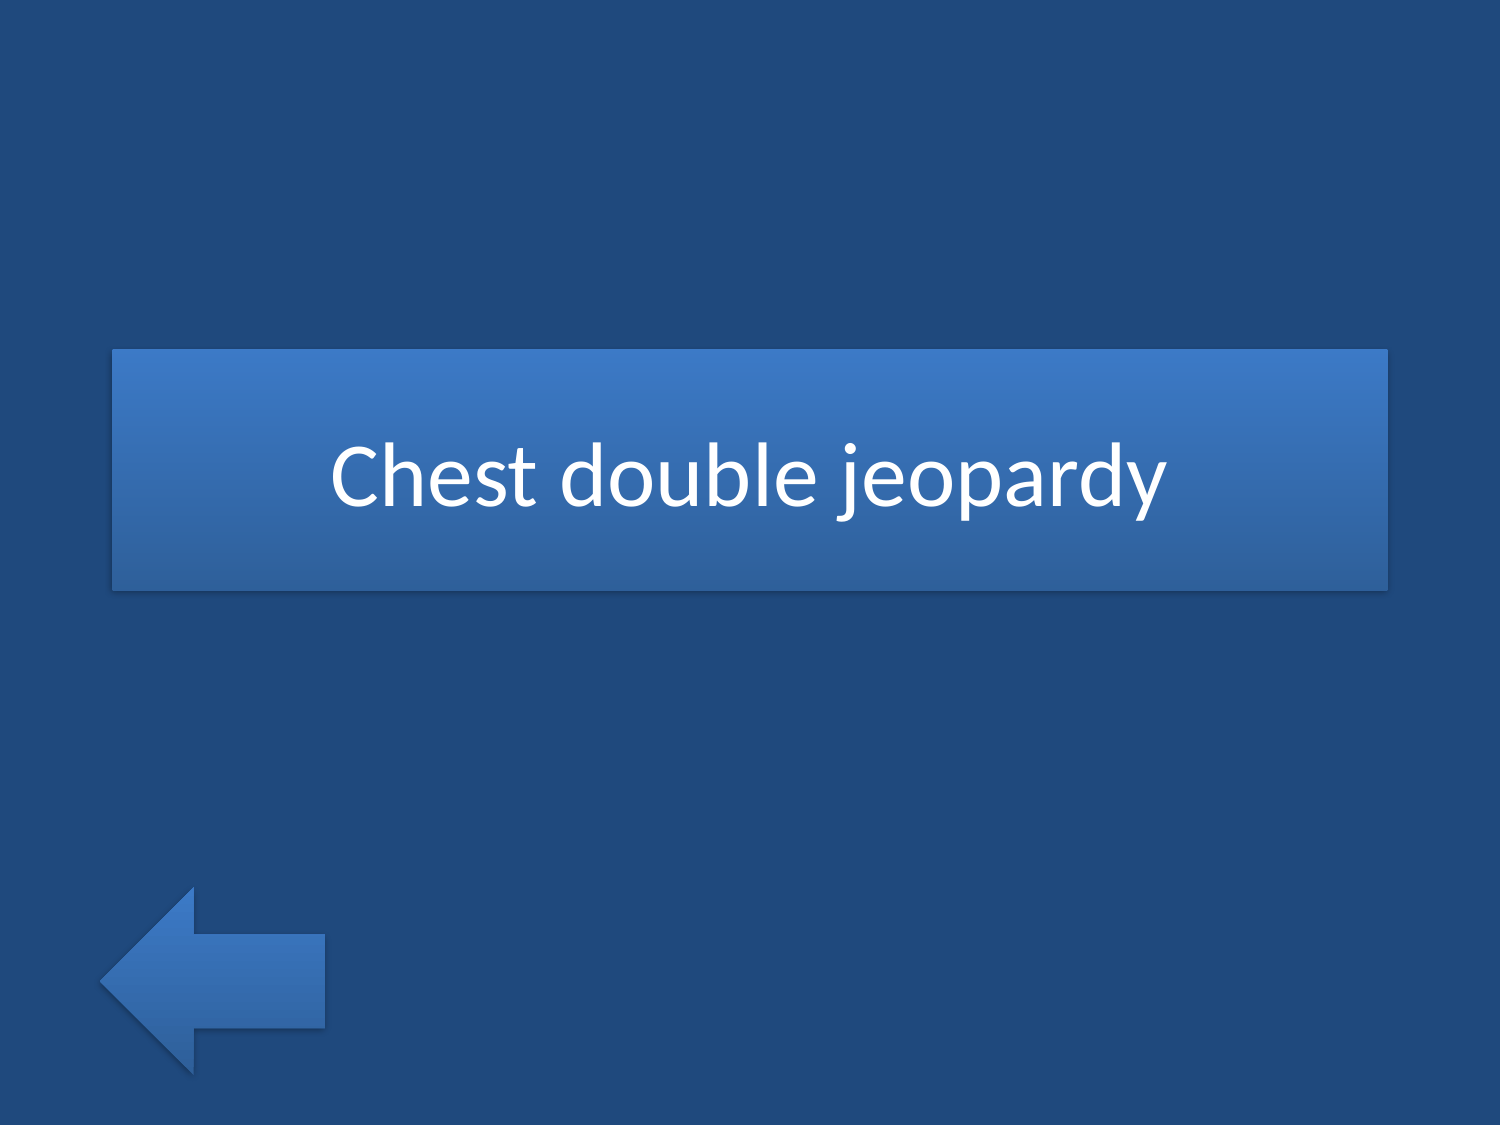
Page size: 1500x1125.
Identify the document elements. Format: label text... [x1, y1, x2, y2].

title Chest double jeopardy [112, 349, 1388, 591]
text_box [99, 887, 325, 1075]
